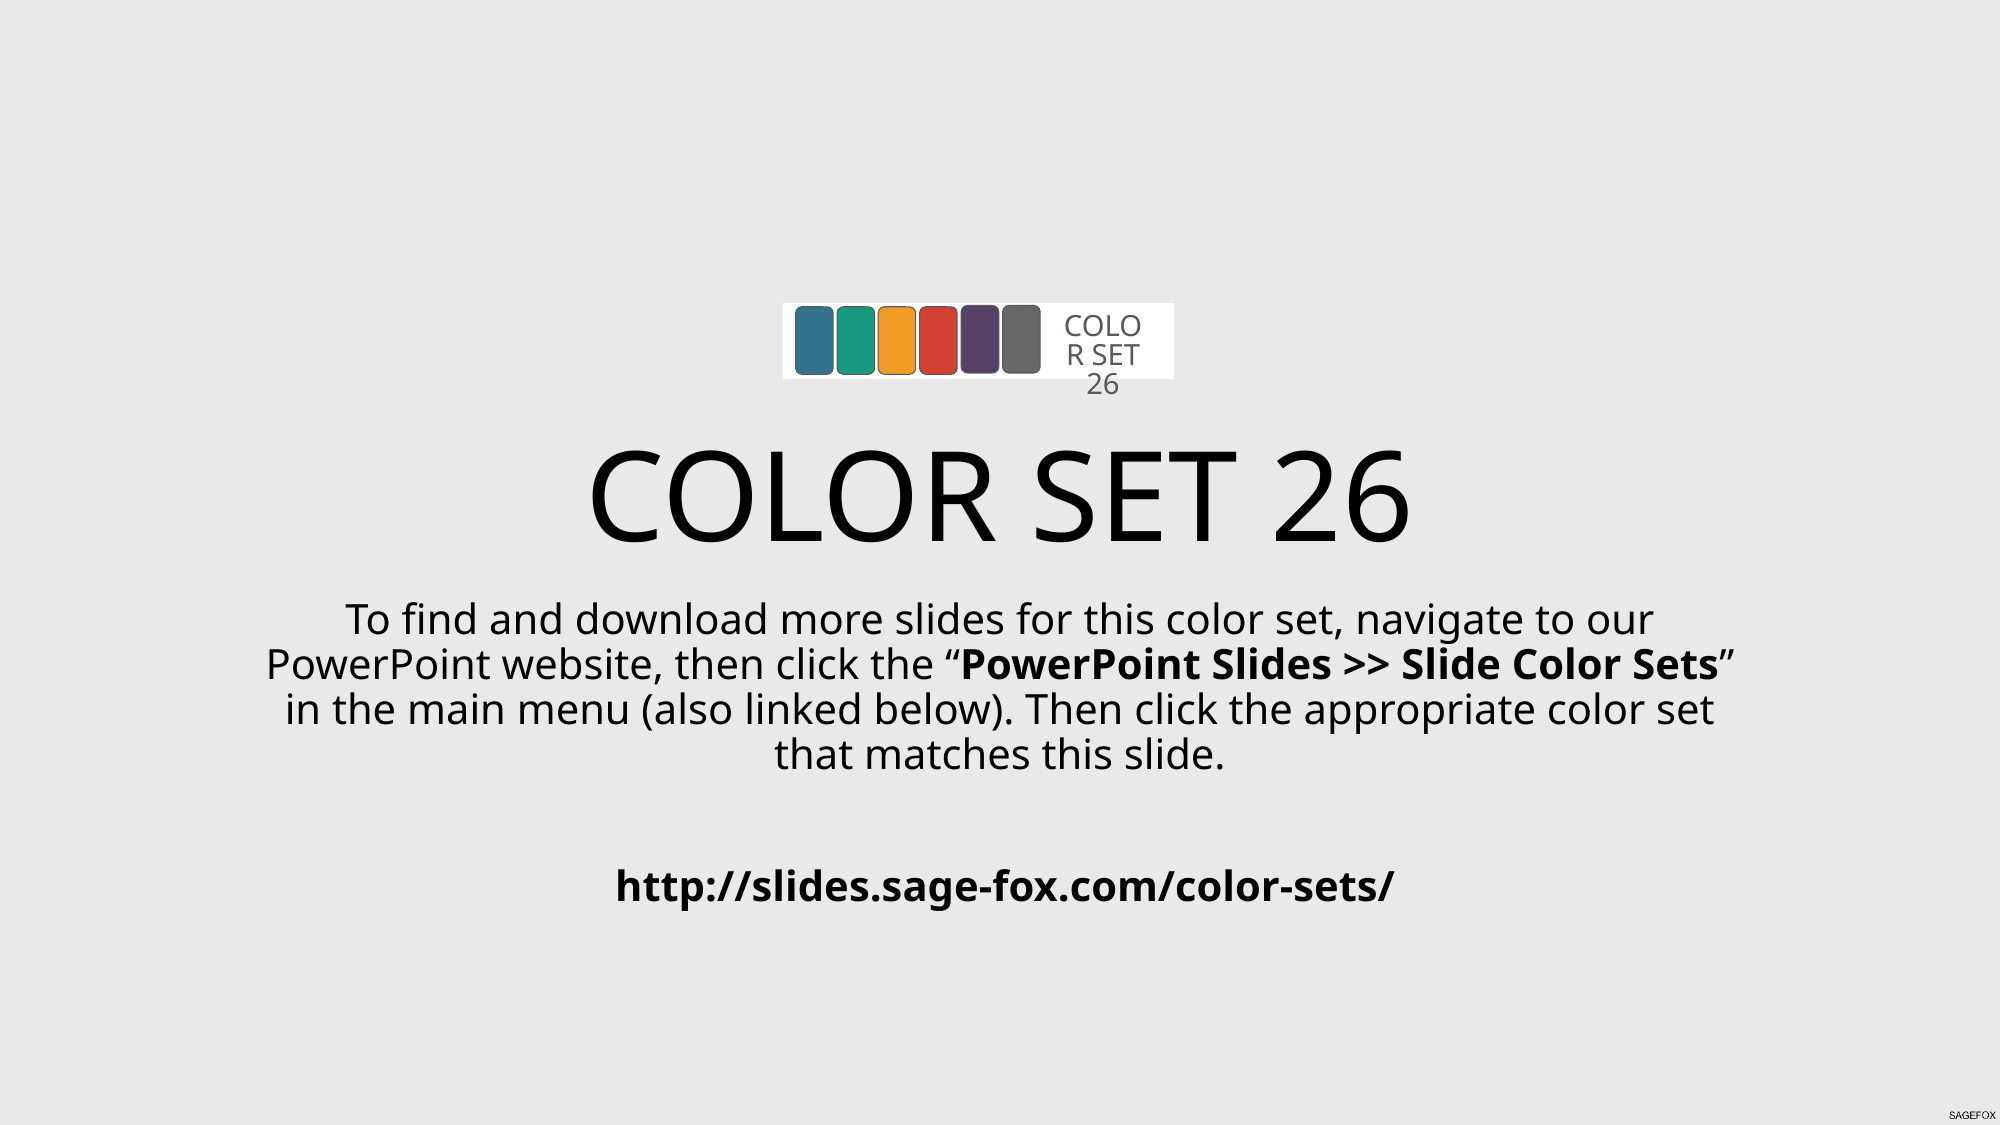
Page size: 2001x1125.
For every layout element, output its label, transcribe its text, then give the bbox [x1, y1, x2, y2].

subtitle To find and download more slides for this color set, navigate to our PowerPoint website, then click the “PowerPoint Slides >> Slide Color Sets” in the main menu (also linked below). Then click the appropriate color set that matches this slide. http://slides.sage-fox.com/color-sets/ [249, 590, 1750, 863]
title COLOR SET 26 [249, 184, 1750, 576]
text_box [783, 303, 1174, 380]
picture [1925, 1102, 2000, 1123]
